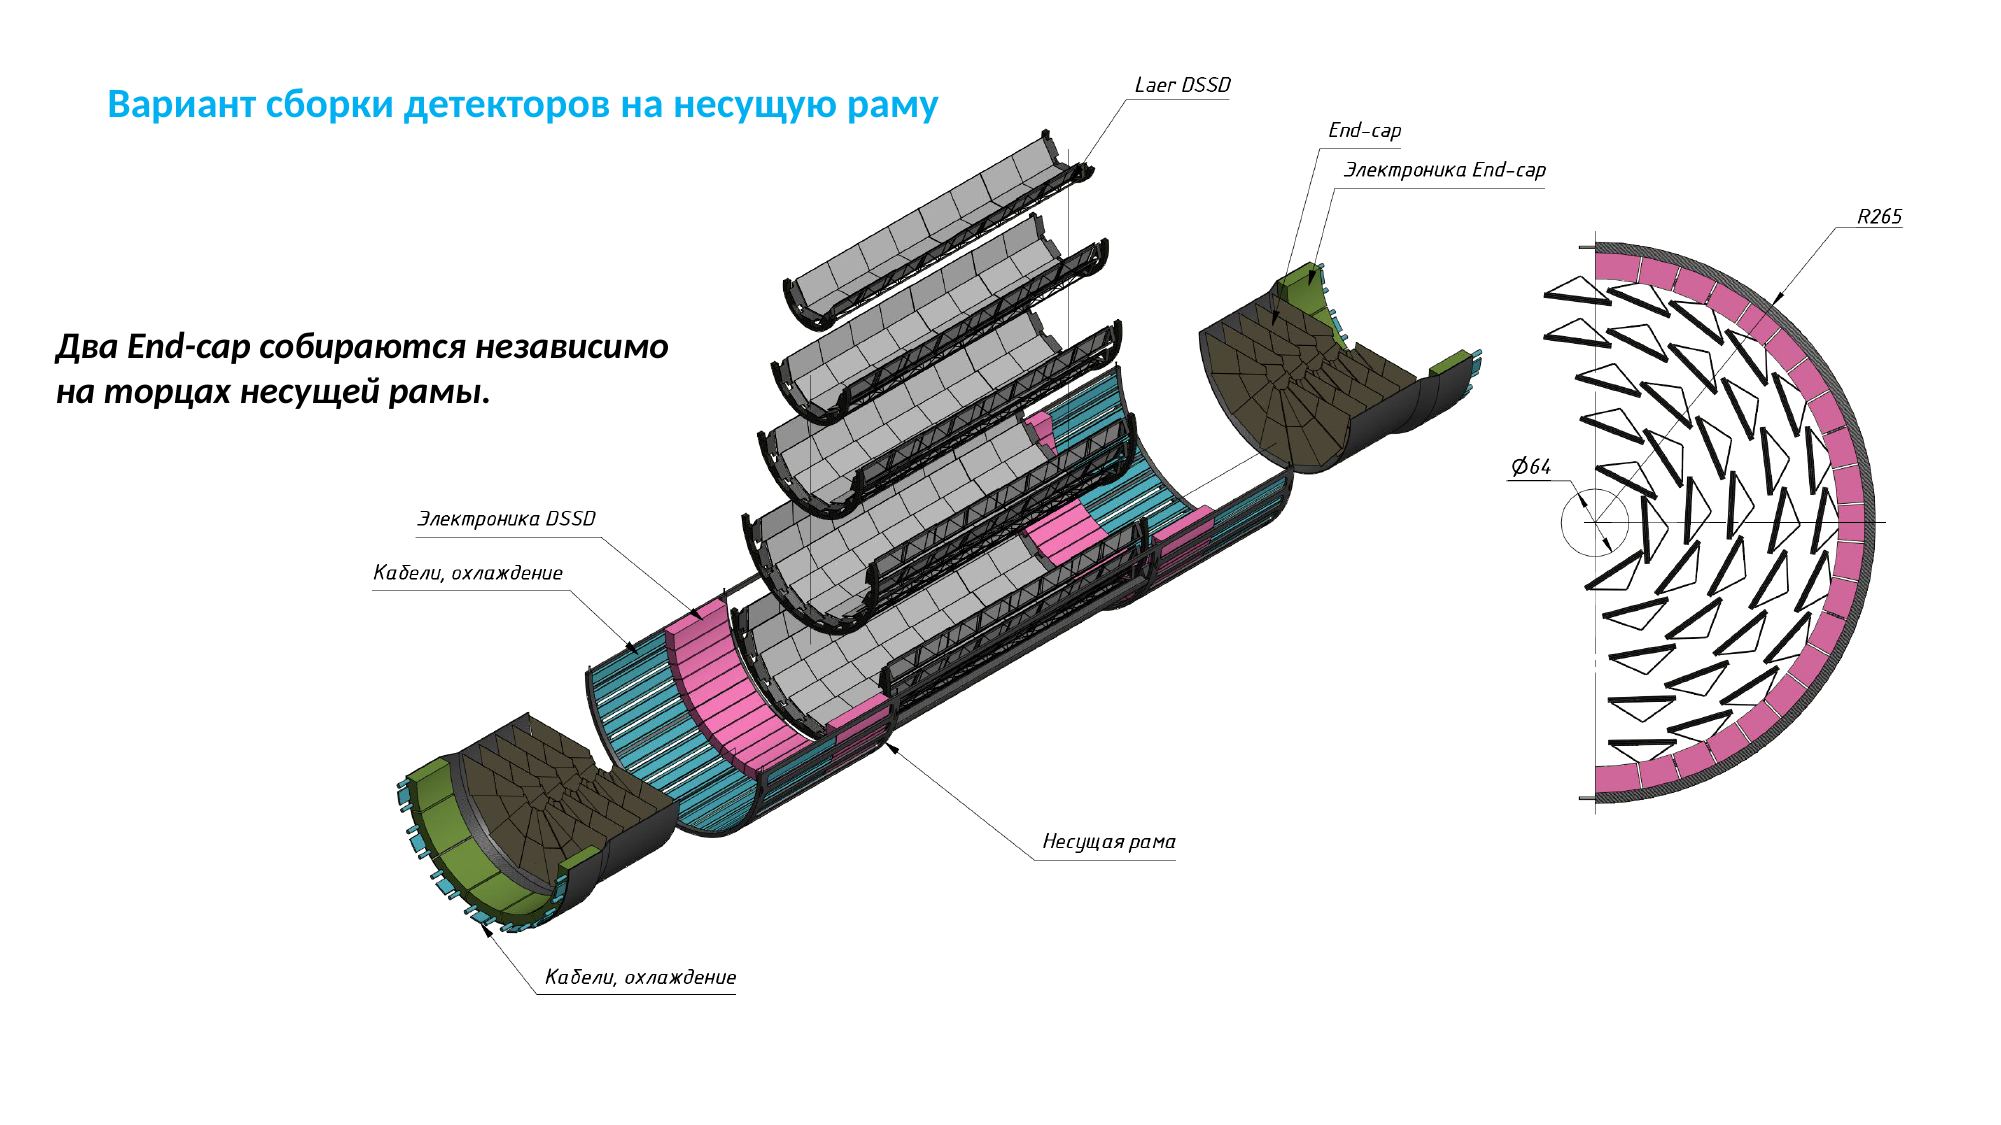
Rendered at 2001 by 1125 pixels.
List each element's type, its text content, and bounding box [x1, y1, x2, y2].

text_box Два End-cap собираются независимо на торцах несущей рамы. [40, 314, 319, 419]
picture [319, 43, 1942, 1074]
text_box Вариант сборки детекторов на несущую раму [92, 68, 319, 179]
